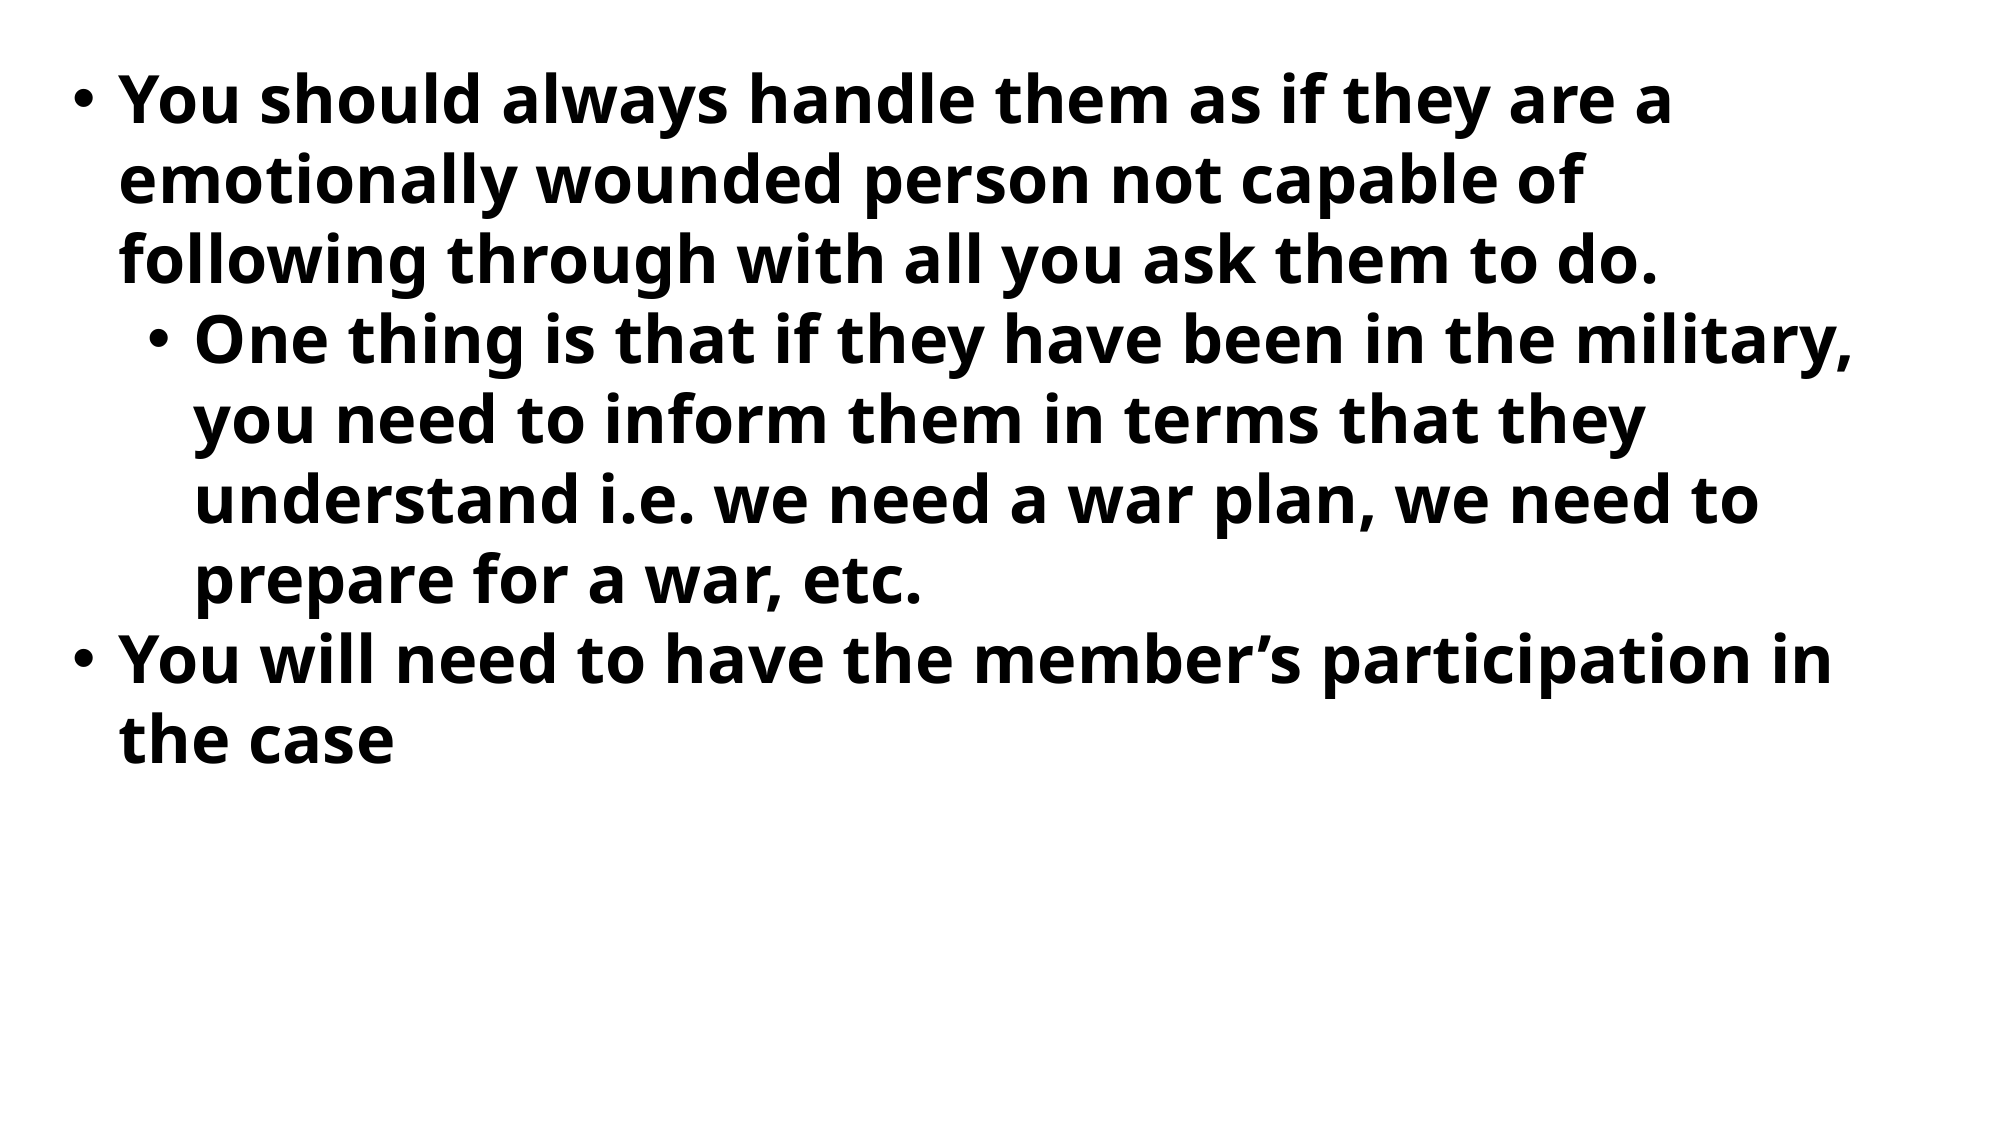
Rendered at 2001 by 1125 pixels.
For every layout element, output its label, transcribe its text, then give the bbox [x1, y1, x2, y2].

text_box You should always handle them as if they are a emotionally wounded person not capable of following through with all you ask them to do. One thing is that if they have been in the military, you need to inform them in terms that they understand i.e. we need a war plan, we need to prepare for a war, etc. You will need to have the member’s participation in the case [57, 49, 1920, 910]
